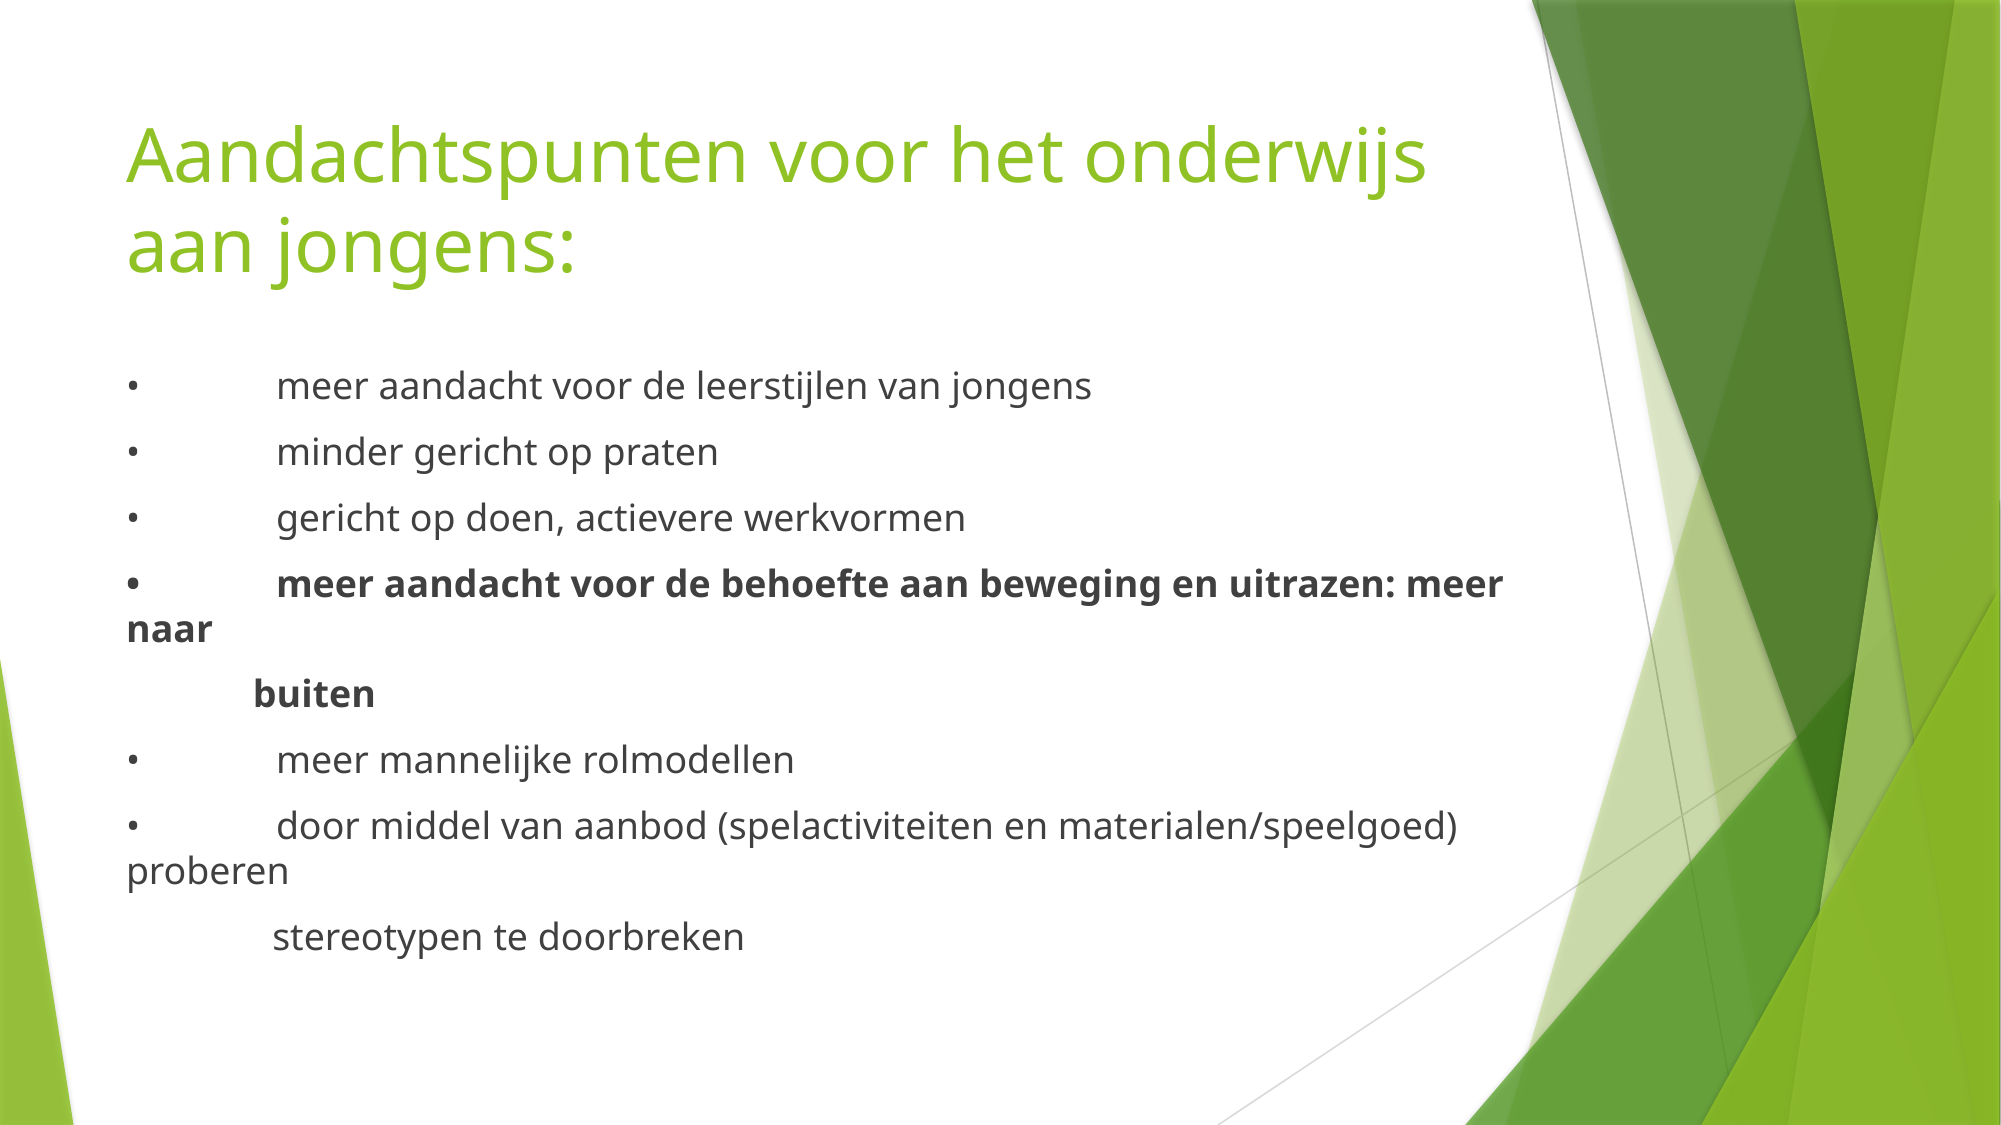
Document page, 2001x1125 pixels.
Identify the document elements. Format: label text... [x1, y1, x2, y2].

title Aandachtspunten voor het onderwijs aan jongens: [111, 99, 1522, 317]
list • meer aandacht voor de leerstijlen van jongens • minder gericht op praten • gericht op doen, actievere werkvormen • meer aandacht voor de behoefte aan beweging en uitrazen: meer naar buiten • meer mannelijke rolmodellen • door middel van aanbod (spelactiviteiten en materialen/speelgoed) proberen stereotypen te doorbreken [111, 354, 1522, 992]
